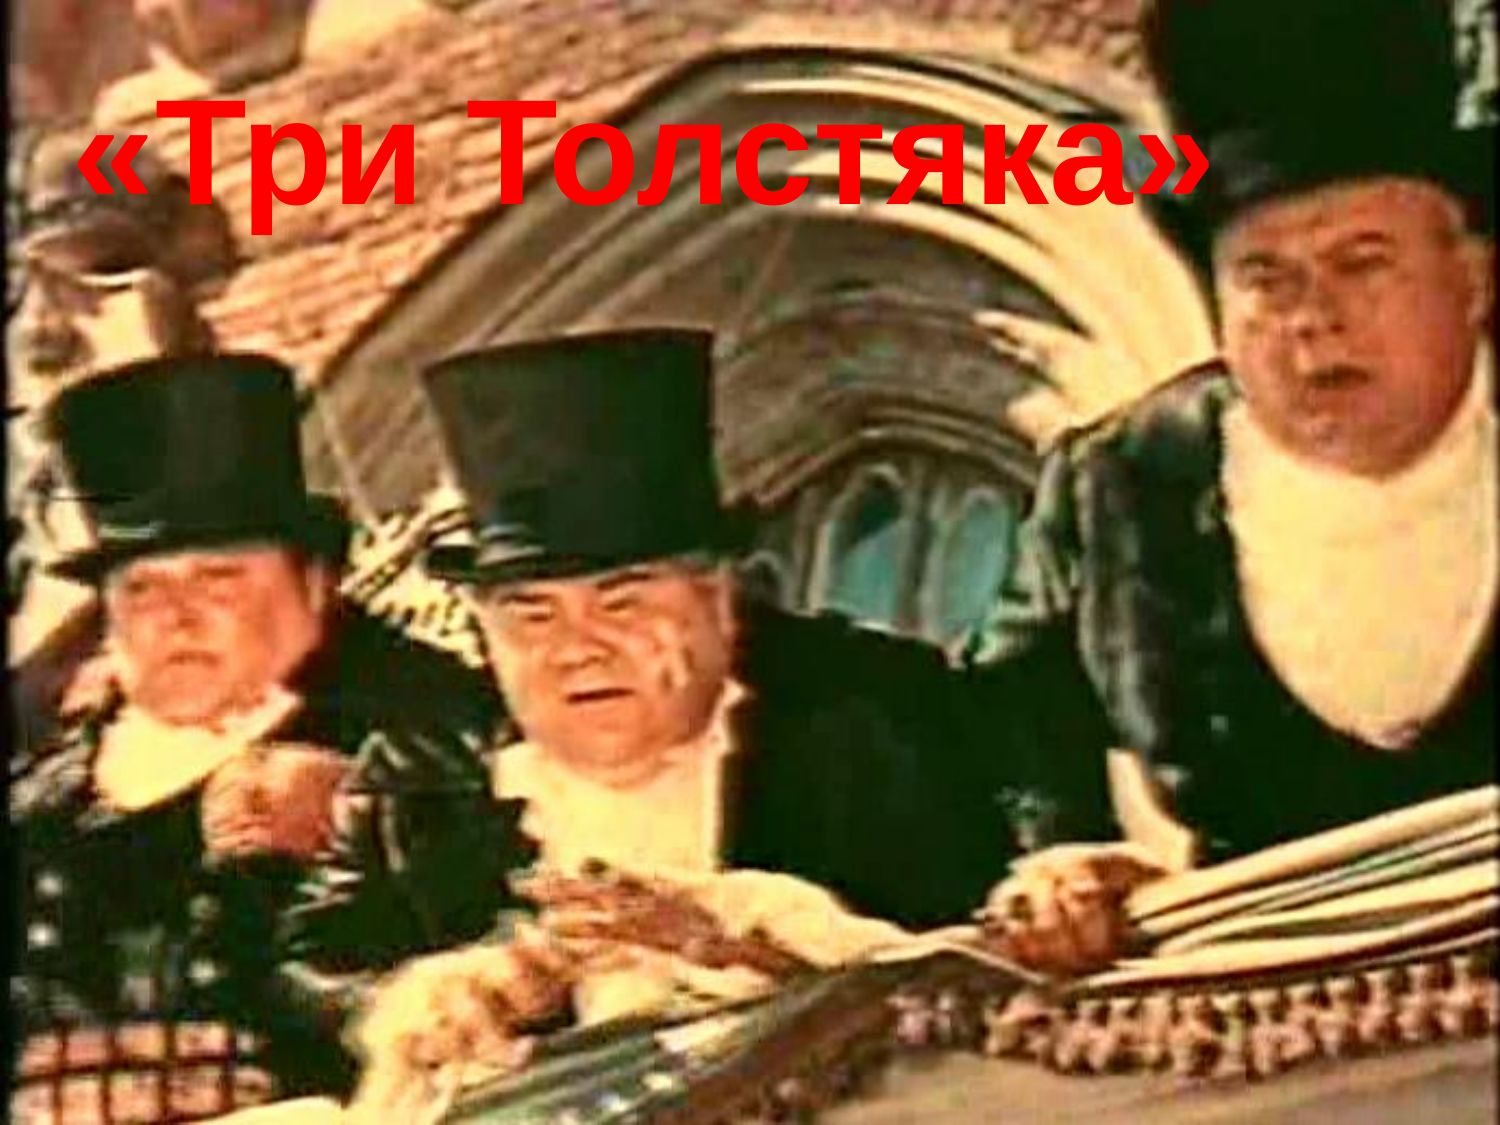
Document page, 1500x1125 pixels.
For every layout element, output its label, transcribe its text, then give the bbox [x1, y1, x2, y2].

text_box «Три Толстяка» [35, 46, 1254, 242]
picture [0, 0, 1500, 1125]
